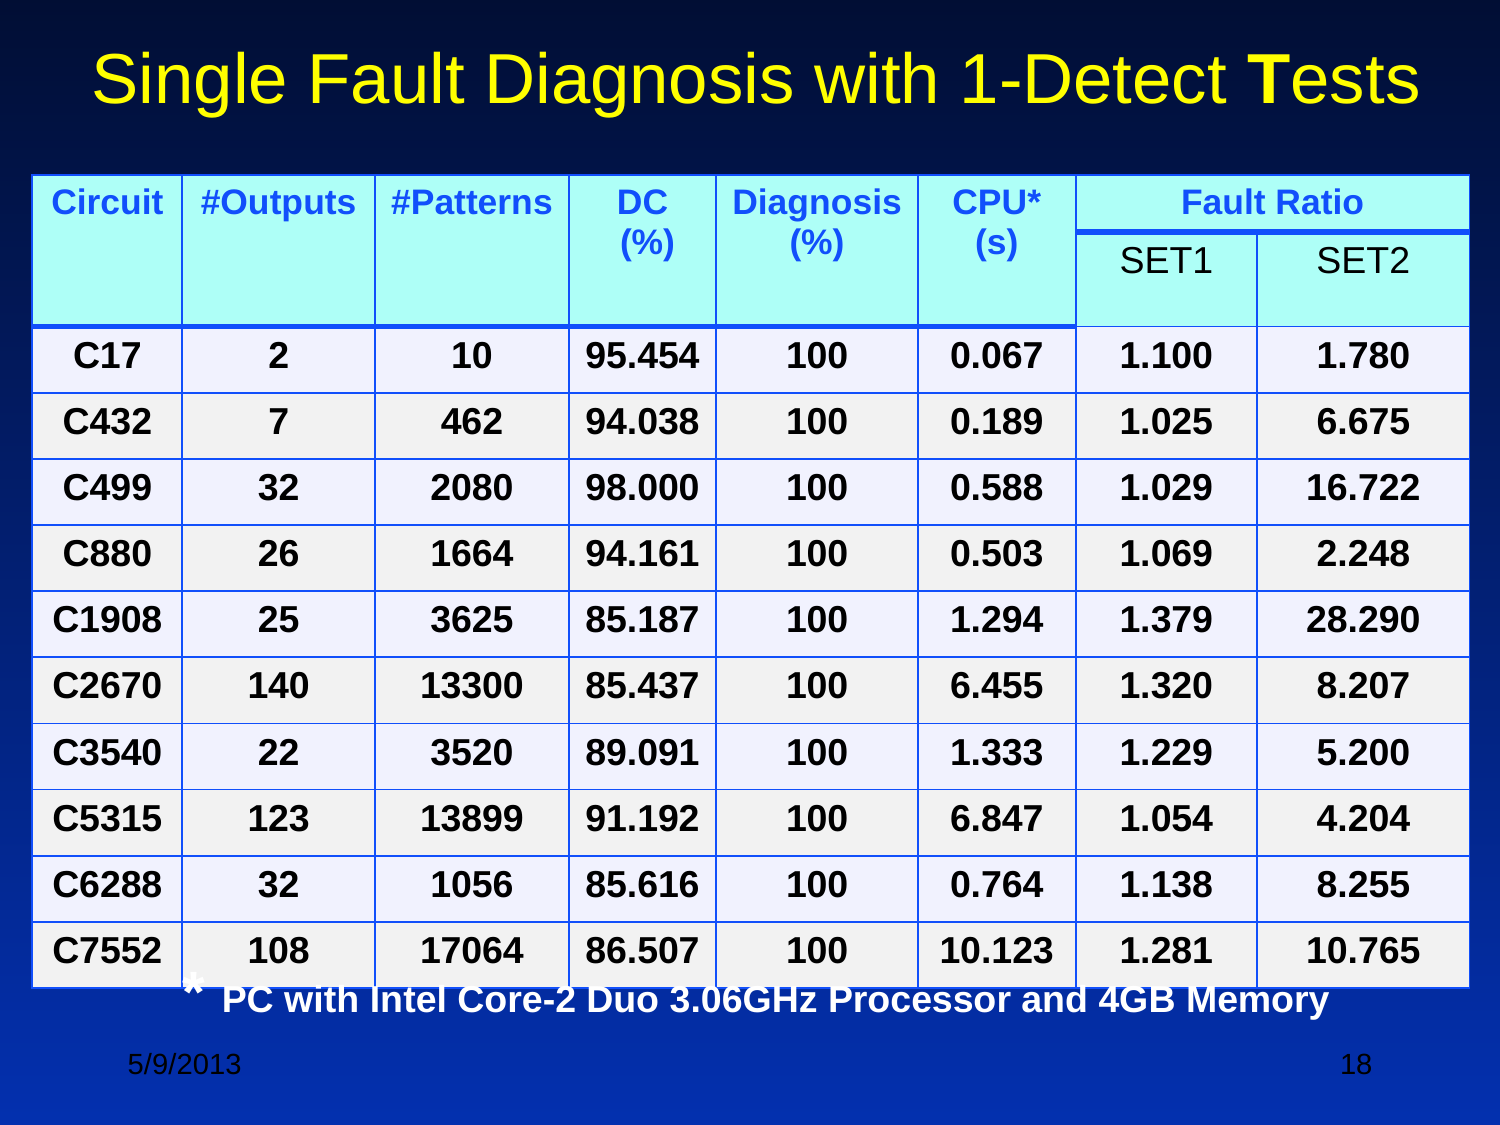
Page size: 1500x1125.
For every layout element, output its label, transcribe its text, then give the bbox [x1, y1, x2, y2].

table_cell C3540 [33, 724, 181, 789]
text_box * PC with Intel Core-2 Duo 3.06GHz Processor and 4GB Memory [168, 946, 1356, 1032]
table_cell 1.054 [1077, 790, 1256, 855]
table_cell C6288 [33, 857, 181, 921]
table_cell 100 [717, 658, 917, 723]
table_cell 5.200 [1258, 724, 1469, 789]
table_cell 3520 [376, 724, 568, 789]
table_cell C5315 [33, 790, 181, 855]
table_cell 1.294 [919, 592, 1075, 656]
table_cell 17064 [376, 923, 568, 946]
table_cell 94.038 [570, 394, 715, 458]
table_cell 6.455 [919, 658, 1075, 723]
table_cell 98.000 [570, 460, 715, 524]
table_cell 100 [717, 923, 917, 946]
table_cell 100 [717, 526, 917, 590]
table_cell 100 [717, 724, 917, 789]
table_cell C432 [33, 394, 181, 458]
table_cell 6.847 [919, 790, 1075, 855]
table_cell 6.675 [1258, 394, 1469, 458]
table_cell 2.248 [1258, 526, 1469, 590]
table_cell 1.780 [1258, 327, 1469, 392]
table_cell 8.207 [1258, 658, 1469, 723]
table_header Circuit [33, 176, 181, 324]
table_cell 100 [717, 460, 917, 524]
table_cell 0.588 [919, 460, 1075, 524]
table_cell 1.320 [1077, 658, 1256, 723]
table_cell 1056 [376, 857, 568, 921]
table_cell 100 [717, 394, 917, 458]
table_cell 0.503 [919, 526, 1075, 590]
table_cell 1.379 [1077, 592, 1256, 656]
table_cell 16.722 [1258, 460, 1469, 524]
table_header CPU* (s) [919, 176, 1075, 324]
table_cell 8.255 [1258, 857, 1469, 921]
table_cell C499 [33, 460, 181, 524]
table_cell 1.025 [1077, 394, 1256, 458]
table_cell 100 [717, 329, 917, 392]
table_cell 94.161 [570, 526, 715, 590]
table_header DC (%) [570, 176, 715, 324]
table_header #Outputs [183, 176, 374, 324]
table_cell 1.138 [1077, 857, 1256, 921]
table_cell 1.100 [1077, 327, 1256, 392]
table_cell C880 [33, 526, 181, 590]
table_cell 1664 [376, 526, 568, 590]
table_cell 100 [717, 790, 917, 855]
table_cell 85.616 [570, 857, 715, 921]
slide_number 18 [1074, 1024, 1388, 1101]
table_cell C7552 [33, 923, 181, 987]
table_cell 7 [183, 394, 374, 458]
table_cell 1.029 [1077, 460, 1256, 524]
table_cell 22 [183, 724, 374, 789]
table_cell 123 [183, 790, 374, 855]
table_cell 462 [376, 394, 568, 458]
table_cell 4.204 [1258, 790, 1469, 855]
table_cell 100 [717, 857, 917, 921]
table_cell 85.187 [570, 592, 715, 656]
table_cell 10 [376, 329, 568, 392]
table_cell 1.229 [1077, 724, 1256, 789]
table_cell 32 [183, 857, 374, 921]
table_cell 85.437 [570, 658, 715, 723]
table_cell C1908 [33, 592, 181, 656]
table_cell 10.123 [919, 923, 1075, 946]
table_header #Patterns [376, 176, 568, 324]
table_cell 100 [717, 592, 917, 656]
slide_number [112, 1024, 426, 1101]
table_header Diagnosis (%) [717, 176, 917, 324]
table_cell 3625 [376, 592, 568, 656]
table_cell 140 [183, 658, 374, 723]
table_cell 28.290 [1258, 592, 1469, 656]
table_cell 91.192 [570, 790, 715, 855]
table_header Fault Ratio [1077, 176, 1469, 229]
table_cell 25 [183, 592, 374, 656]
table_cell 1.333 [919, 724, 1075, 789]
table_cell 2 [183, 329, 374, 392]
table_cell 26 [183, 526, 374, 590]
table_cell 89.091 [570, 724, 715, 789]
table_cell C17 [33, 329, 181, 392]
table_cell 0.189 [919, 394, 1075, 458]
table_cell 32 [183, 460, 374, 524]
table_cell 86.507 [570, 923, 715, 946]
table_cell 2080 [376, 460, 568, 524]
table_cell C2670 [33, 658, 181, 723]
table_cell 13300 [376, 658, 568, 723]
table_cell 10.765 [1258, 923, 1469, 987]
table_cell SET2 [1258, 235, 1469, 326]
table_cell 108 [183, 923, 374, 946]
table_cell 13899 [376, 790, 568, 855]
text_box Single Fault Diagnosis with 1-Detect Tests [37, 24, 1475, 213]
table_cell 1.281 [1077, 923, 1256, 946]
table_cell 0.067 [919, 329, 1075, 392]
table_cell 1.069 [1077, 526, 1256, 590]
table_cell 0.764 [919, 857, 1075, 921]
table_cell SET1 [1077, 235, 1256, 326]
table_cell 95.454 [570, 329, 715, 392]
